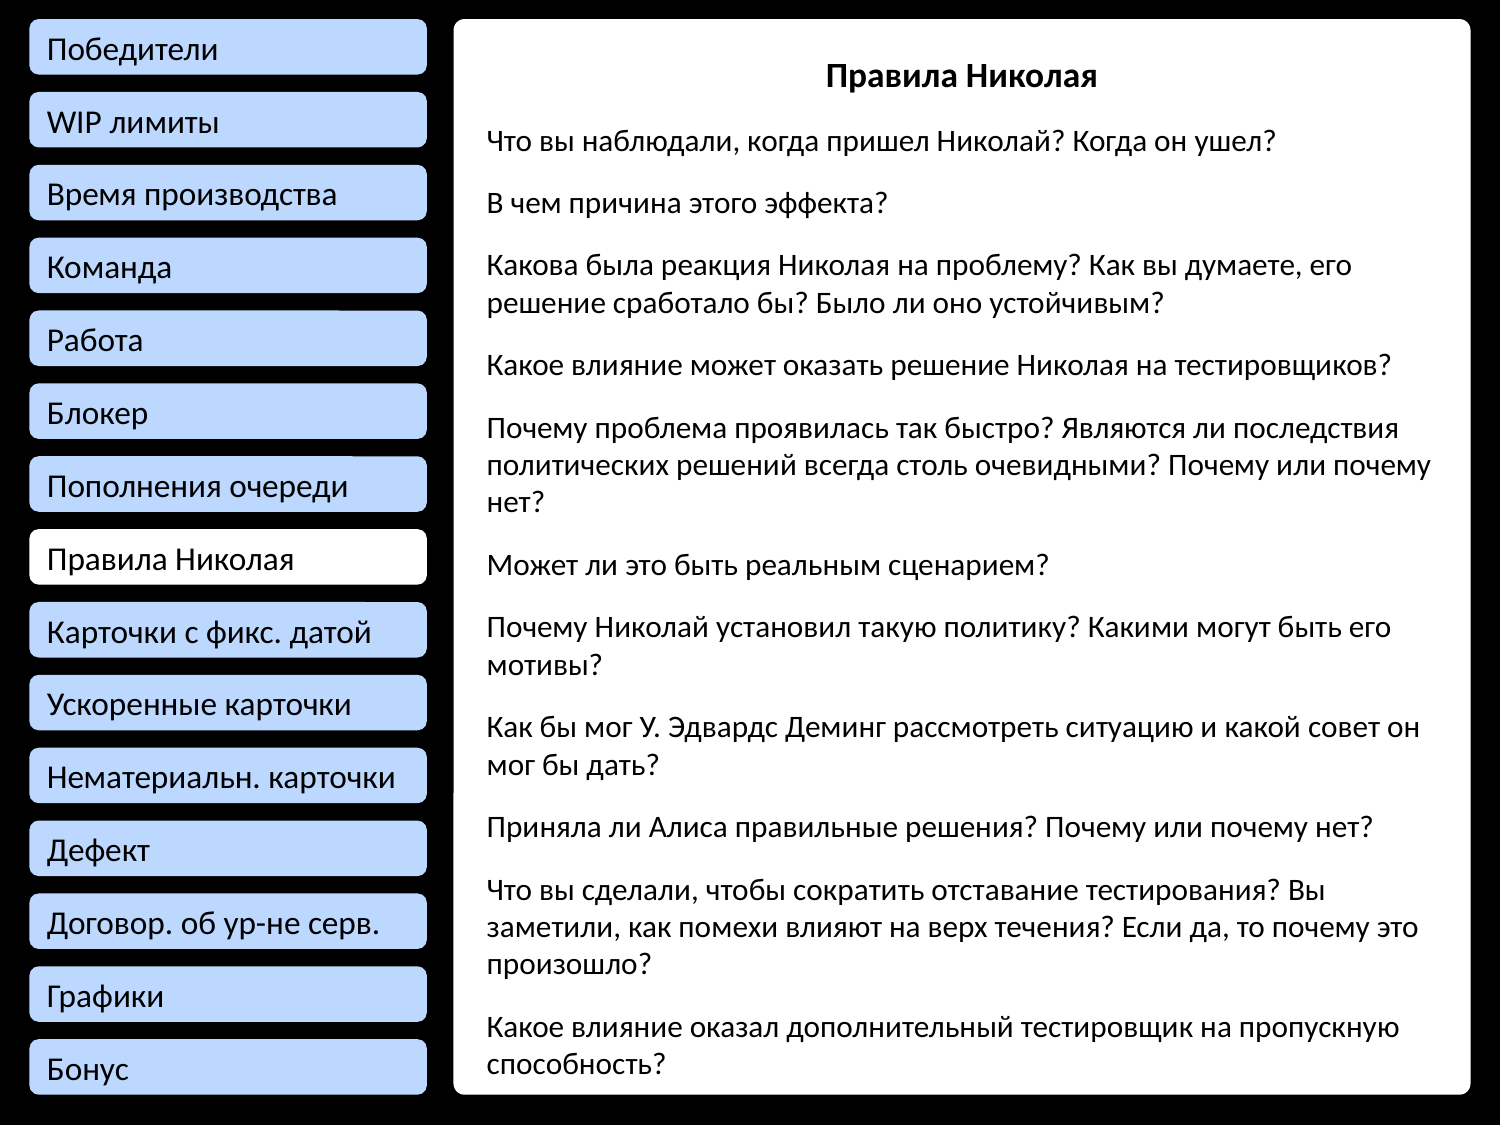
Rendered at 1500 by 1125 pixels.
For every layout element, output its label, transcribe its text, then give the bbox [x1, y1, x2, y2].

text_box Договор. об ур-не серв. [28, 892, 428, 950]
text_box Нематериальн. карточки [28, 746, 428, 805]
text_box Карточки с фикс. датой [28, 600, 428, 659]
text_box Время производства [28, 163, 428, 222]
text_box Дефект [28, 819, 428, 878]
text_box Победители [28, 17, 428, 76]
text_box Правила Николая Что вы наблюдали, когда пришел Николай? Когда он ушел? В чем причина этого эффекта? Какова была реакция Николая на проблему? Как вы думаете, его решение сработало бы? Было ли оно устойчивым? Какое влияние может оказать решение Николая на тестировщиков? Почему проблема проявилась так быстро? Являются ли последствия политических решений всегда столь очевидными? Почему или почему нет? Может ли это быть реальным сценарием? Почему Николай установил такую политику? Какими могут быть его мотивы? Как бы мог У. Эдвардс Деминг рассмотреть ситуацию и какой совет он мог бы дать? Приняла ли Алиса правильные решения? Почему или почему нет? Что вы сделали, чтобы сократить отставание тестирования? Вы заметили, как помехи влияют на верх течения? Если да, то почему это произошло? Какое влияние оказал дополнительный тестировщик на пропускную способность? [452, 17, 1472, 1096]
text_box Графики [28, 965, 428, 1023]
text_box Ускоренные карточки [28, 673, 428, 732]
text_box Бонус [28, 1038, 428, 1096]
text_box Пополнения очереди [28, 455, 428, 513]
text_box WIP лимиты [28, 90, 428, 149]
text_box Команда [28, 236, 428, 295]
text_box Блокер [28, 382, 428, 440]
text_box Работа [28, 309, 428, 368]
text_box Правила Николая [28, 528, 428, 586]
